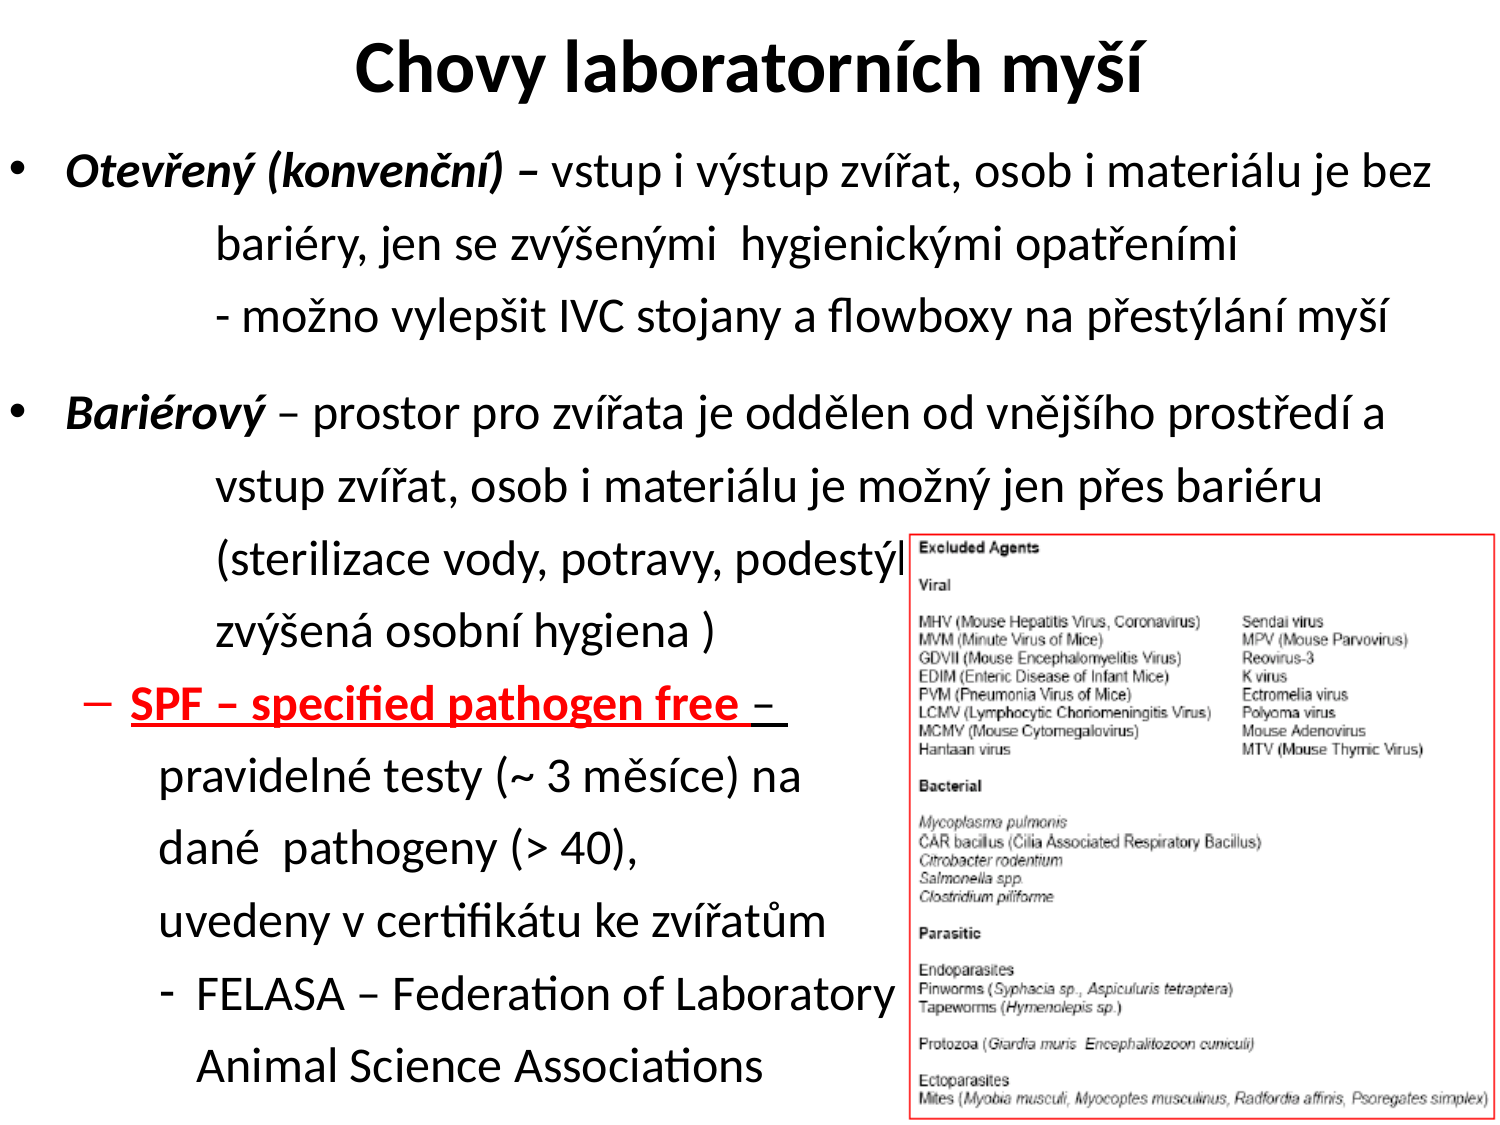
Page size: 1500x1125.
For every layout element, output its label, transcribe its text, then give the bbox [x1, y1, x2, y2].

text_box Chovy laboratorních myší [0, 0, 1500, 149]
list Otevřený (konvenční) – vstup i výstup zvířat, osob i materiálu je bez bariéry, jen se zvýšenými hygienickými opatřeními - možno vylepšit IVC stojany a flowboxy na přestýlání myší Bariérový – prostor pro zvířata je oddělen od vnějšího prostředí a vstup zvířat, osob i materiálu je možný jen přes bariéru (sterilizace vody, potravy, podestýlky zvýšená osobní hygiena ) SPF – specified pathogen free – pravidelné testy (~ 3 měsíce) na dané pathogeny (> 40), uvedeny v certifikátu ke zvířatům FELASA – Federation of Laboratory Animal Science Associations [0, 149, 1494, 1125]
picture [903, 529, 1500, 1125]
